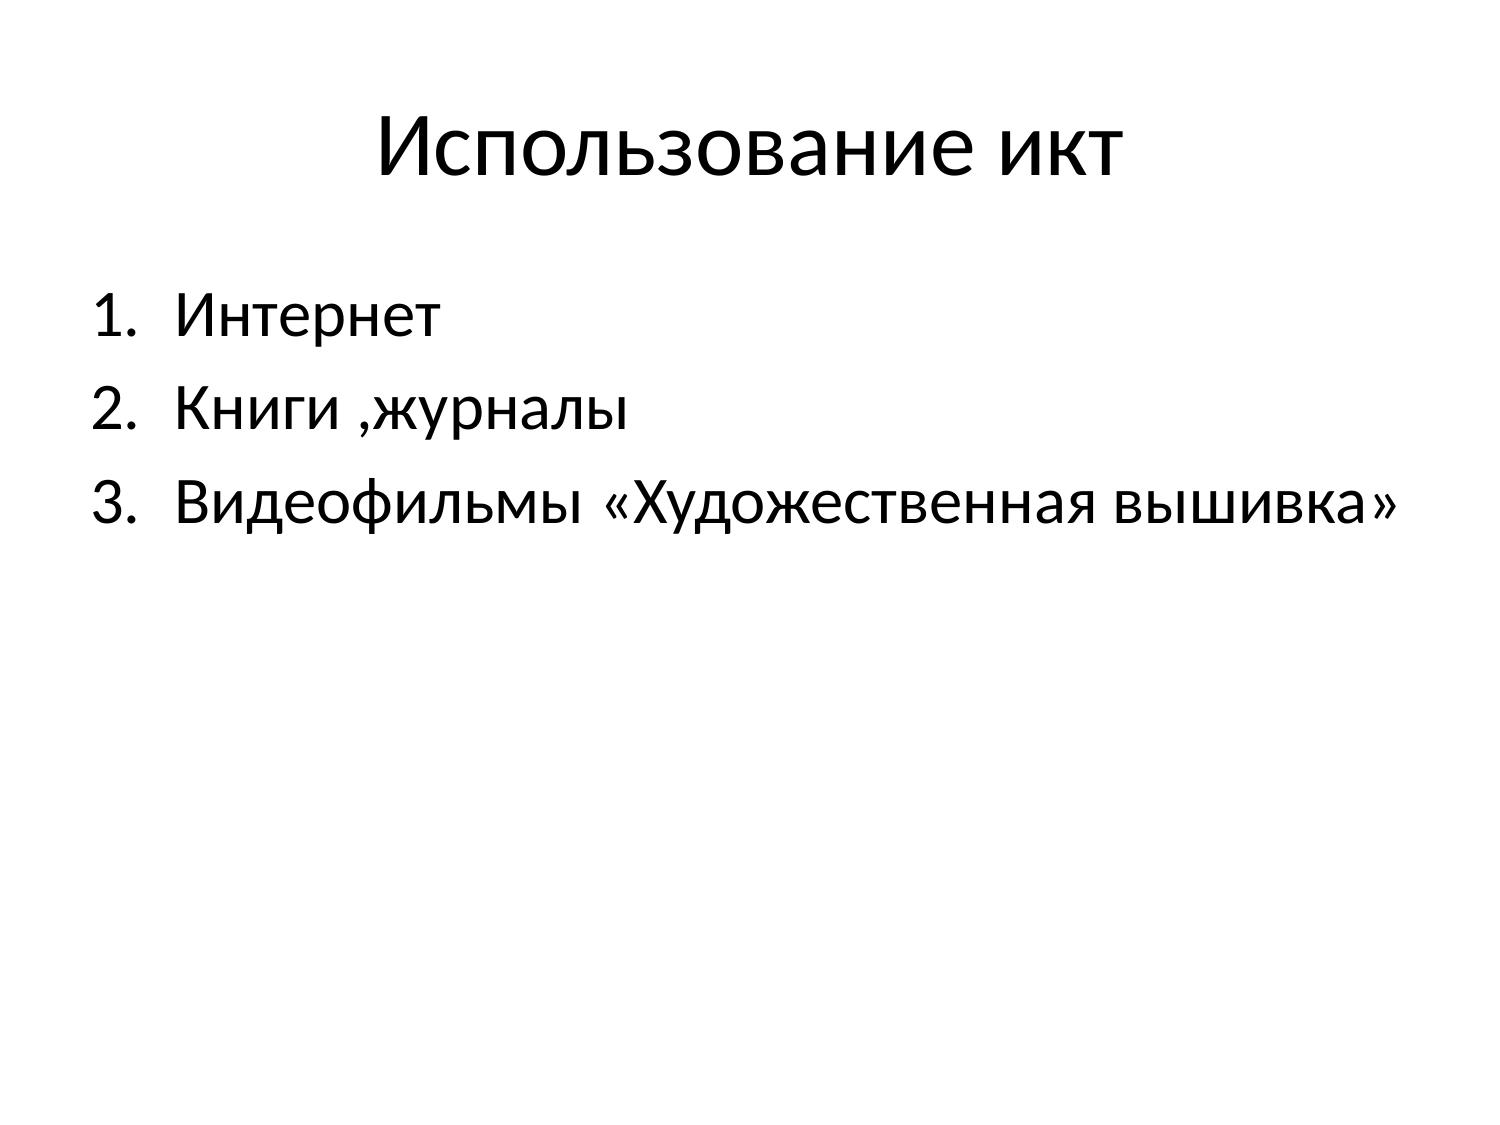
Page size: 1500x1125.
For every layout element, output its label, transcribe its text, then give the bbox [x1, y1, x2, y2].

list Интернет Книги ,журналы Видеофильмы «Художественная вышивка» [75, 262, 1425, 1005]
title Использование икт [75, 45, 1425, 233]
